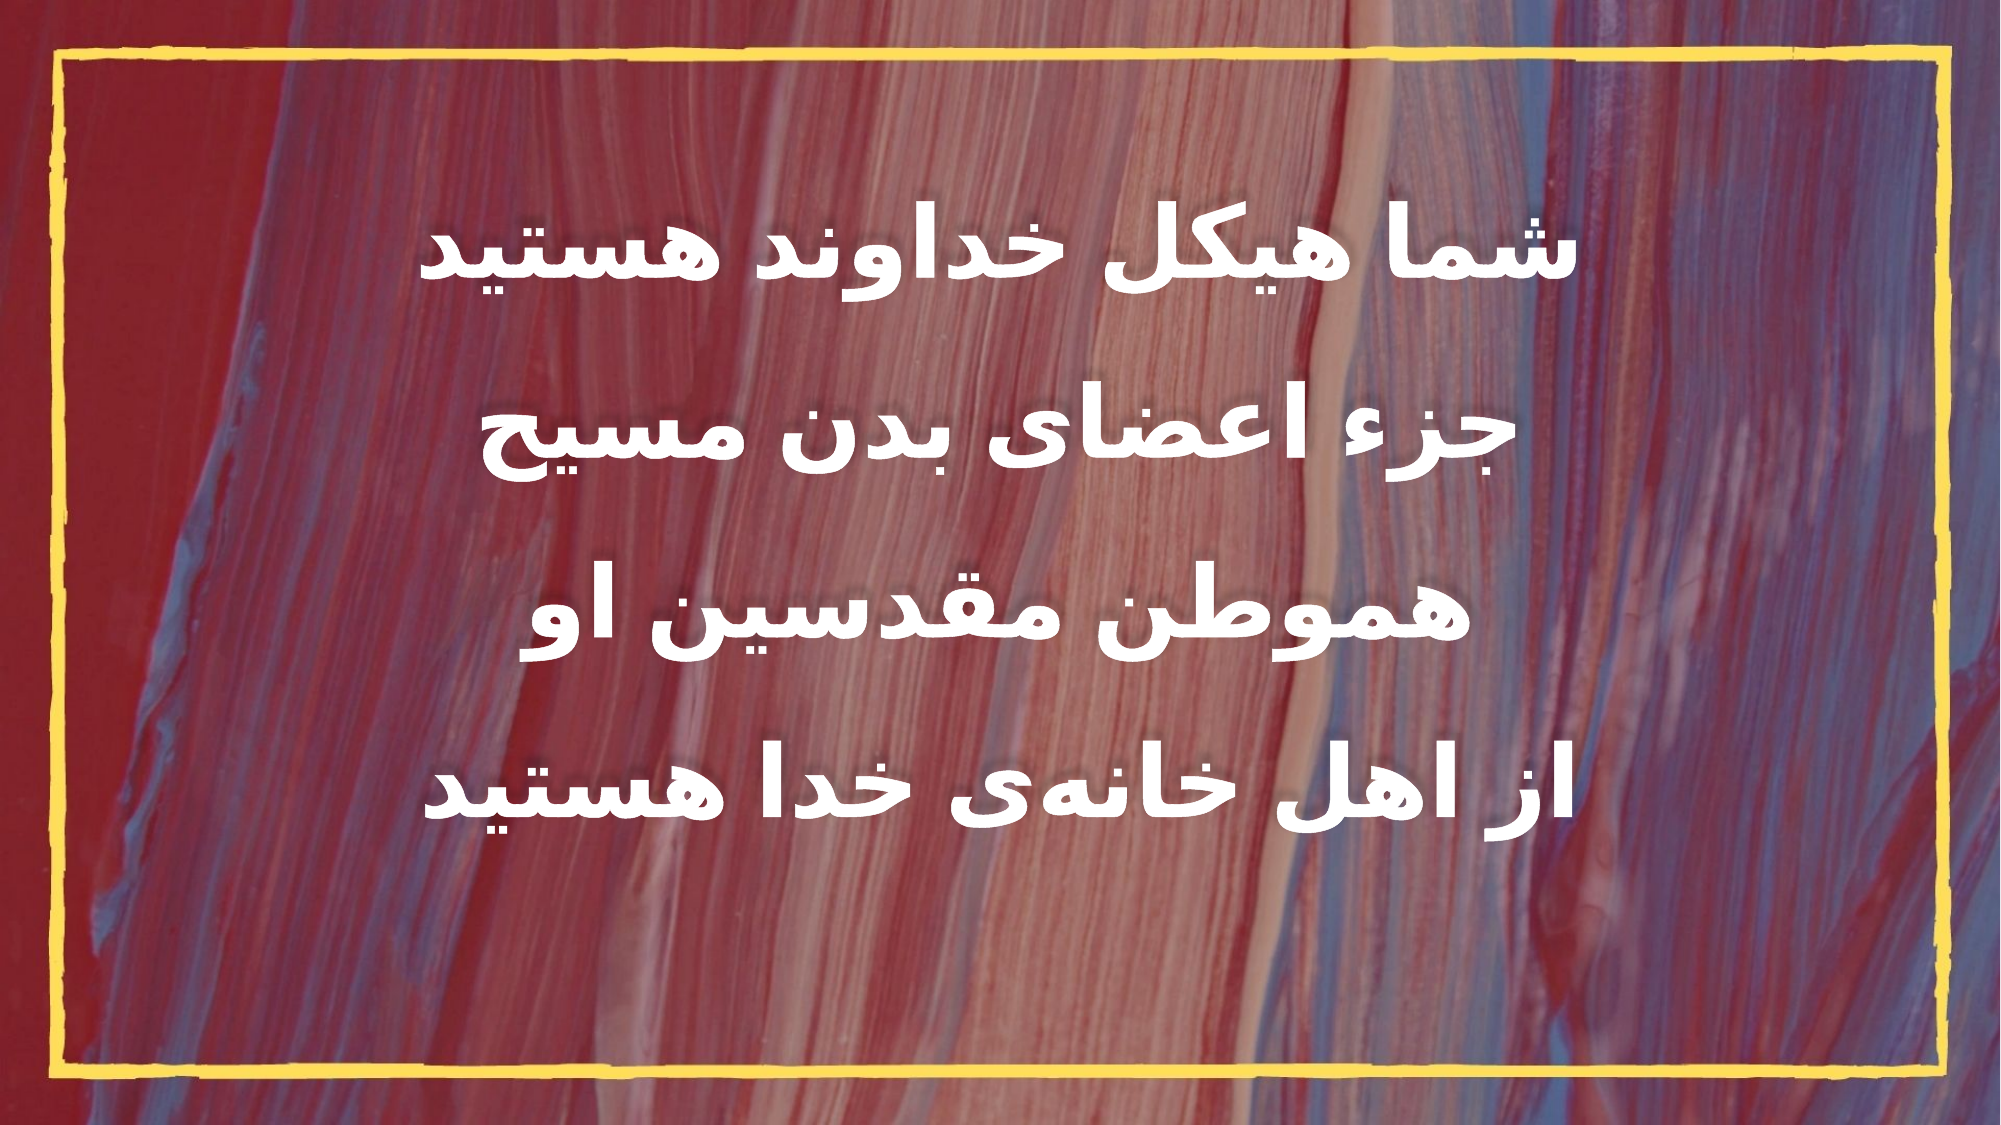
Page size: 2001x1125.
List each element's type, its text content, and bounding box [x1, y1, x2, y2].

picture [0, 0, 2001, 1125]
text_box شما هیکل خداوند هستید جزء اعضای بدن مسیح هموطن مقدسین او از اهل خانه‌ی خدا هستید [0, 0, 2000, 1070]
